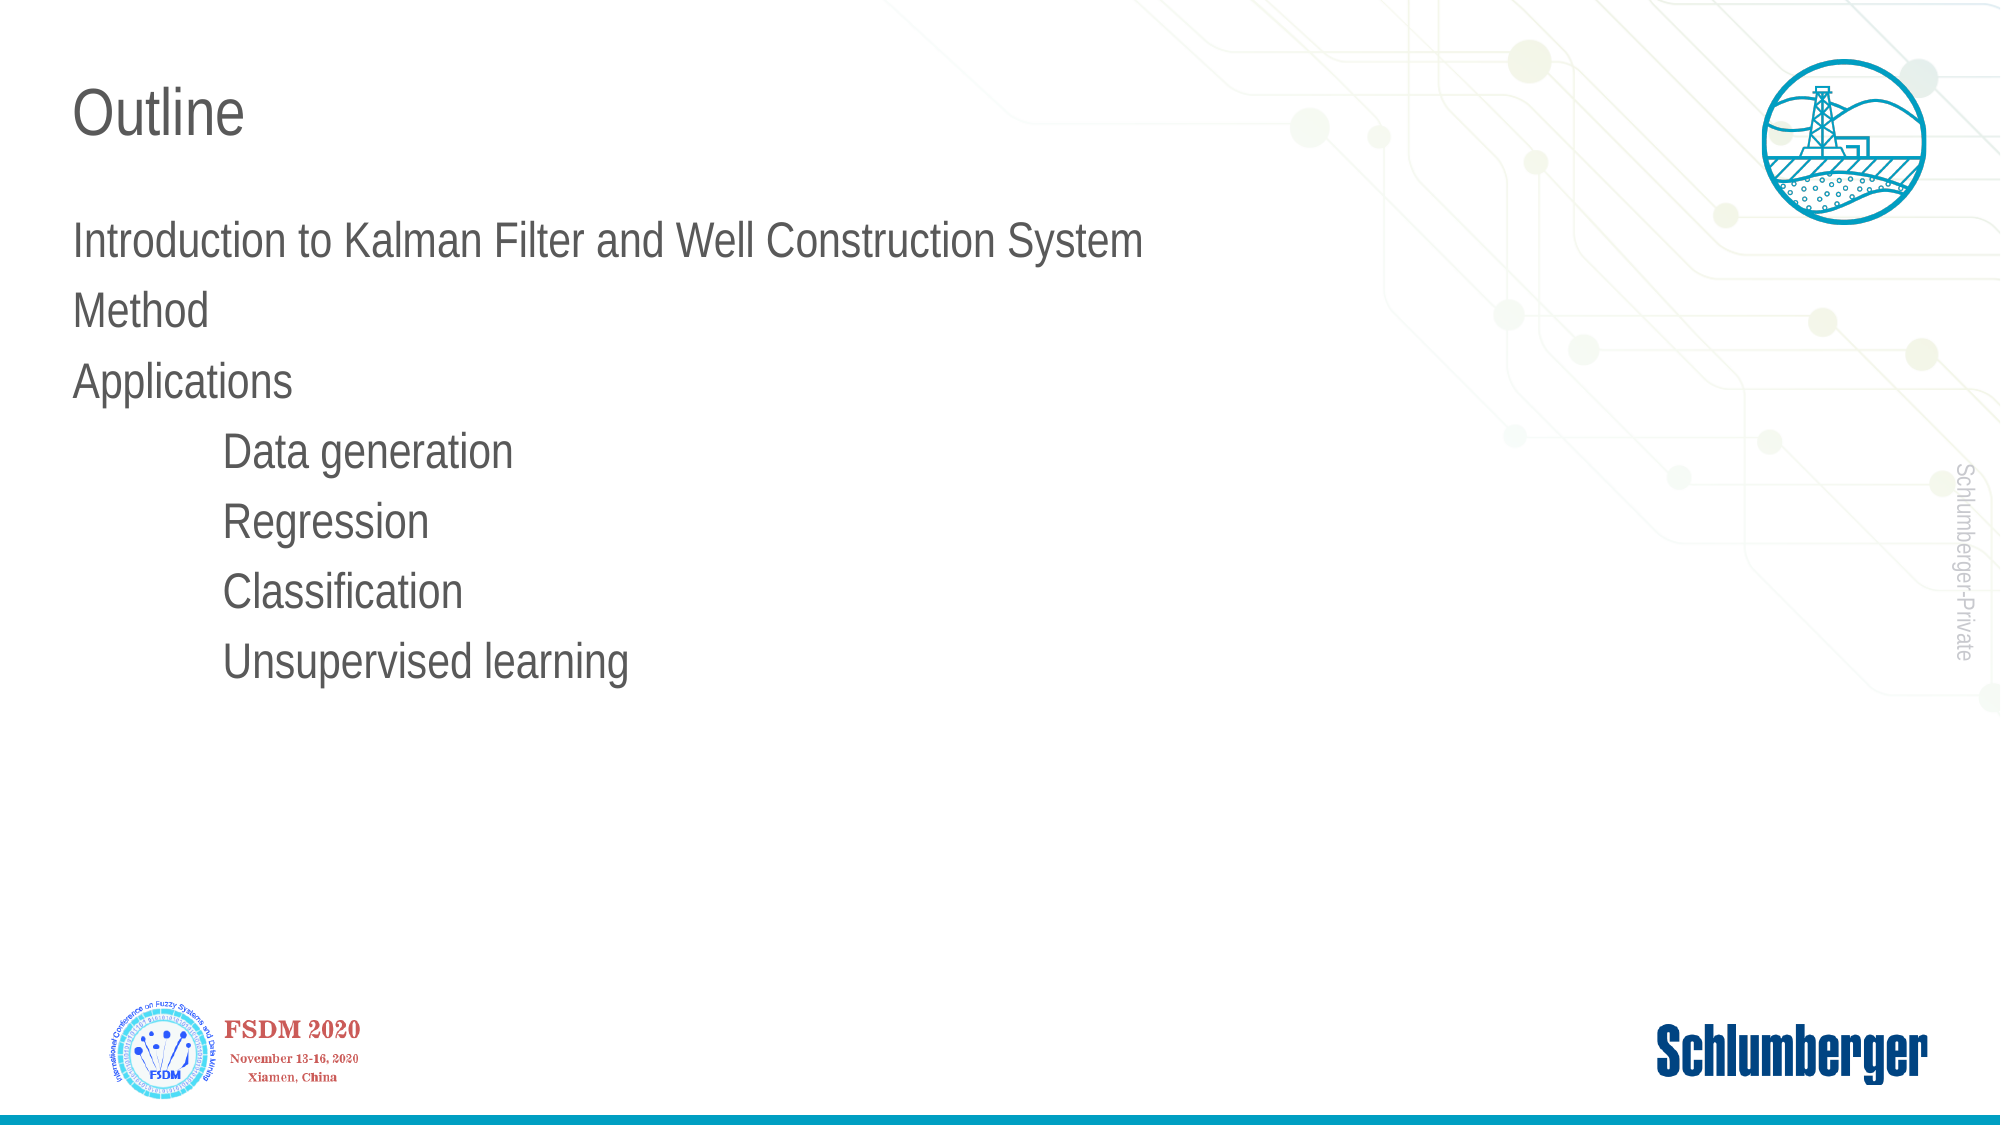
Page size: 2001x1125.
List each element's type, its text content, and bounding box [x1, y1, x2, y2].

picture [0, 0, 2001, 1125]
title Outline [72, 75, 1744, 153]
list Introduction to Kalman Filter and Well Construction System Method Applications Data generation Regression Classification Unsupervised learning [72, 218, 1744, 959]
